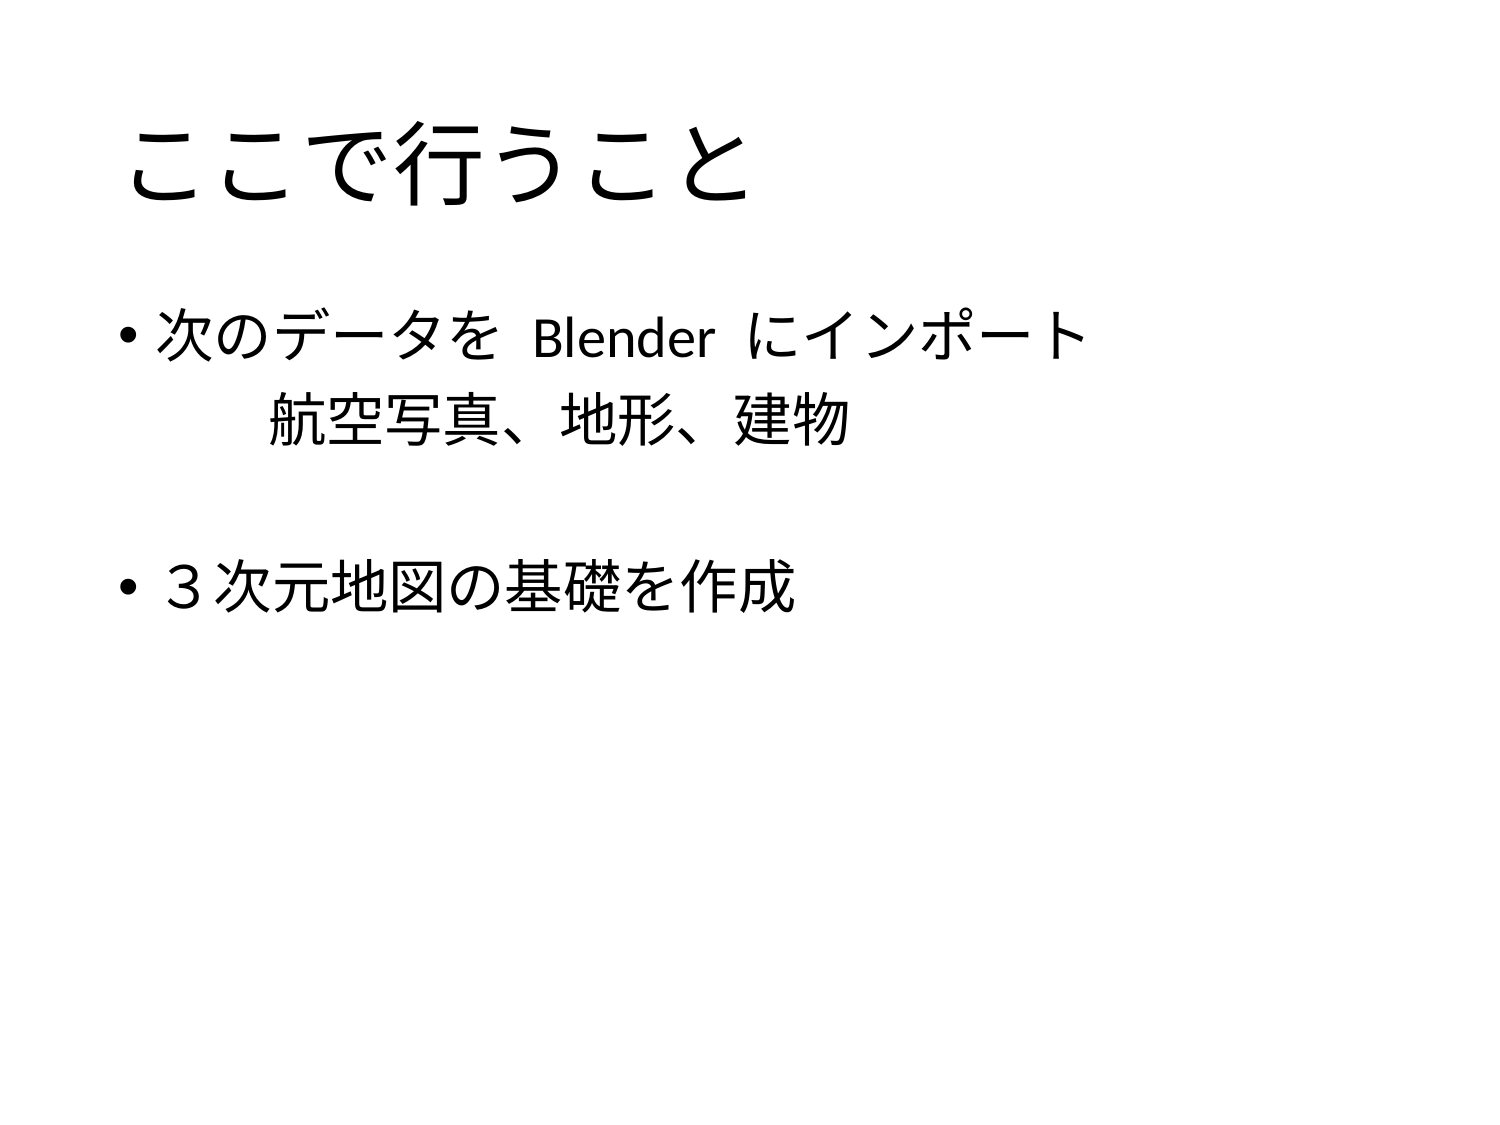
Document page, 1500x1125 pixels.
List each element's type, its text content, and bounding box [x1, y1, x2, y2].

list 次のデータを Blender にインポート 航空写真、地形、建物 ３次元地図の基礎を作成 [103, 299, 1397, 1014]
title ここで行うこと [103, 59, 1397, 278]
